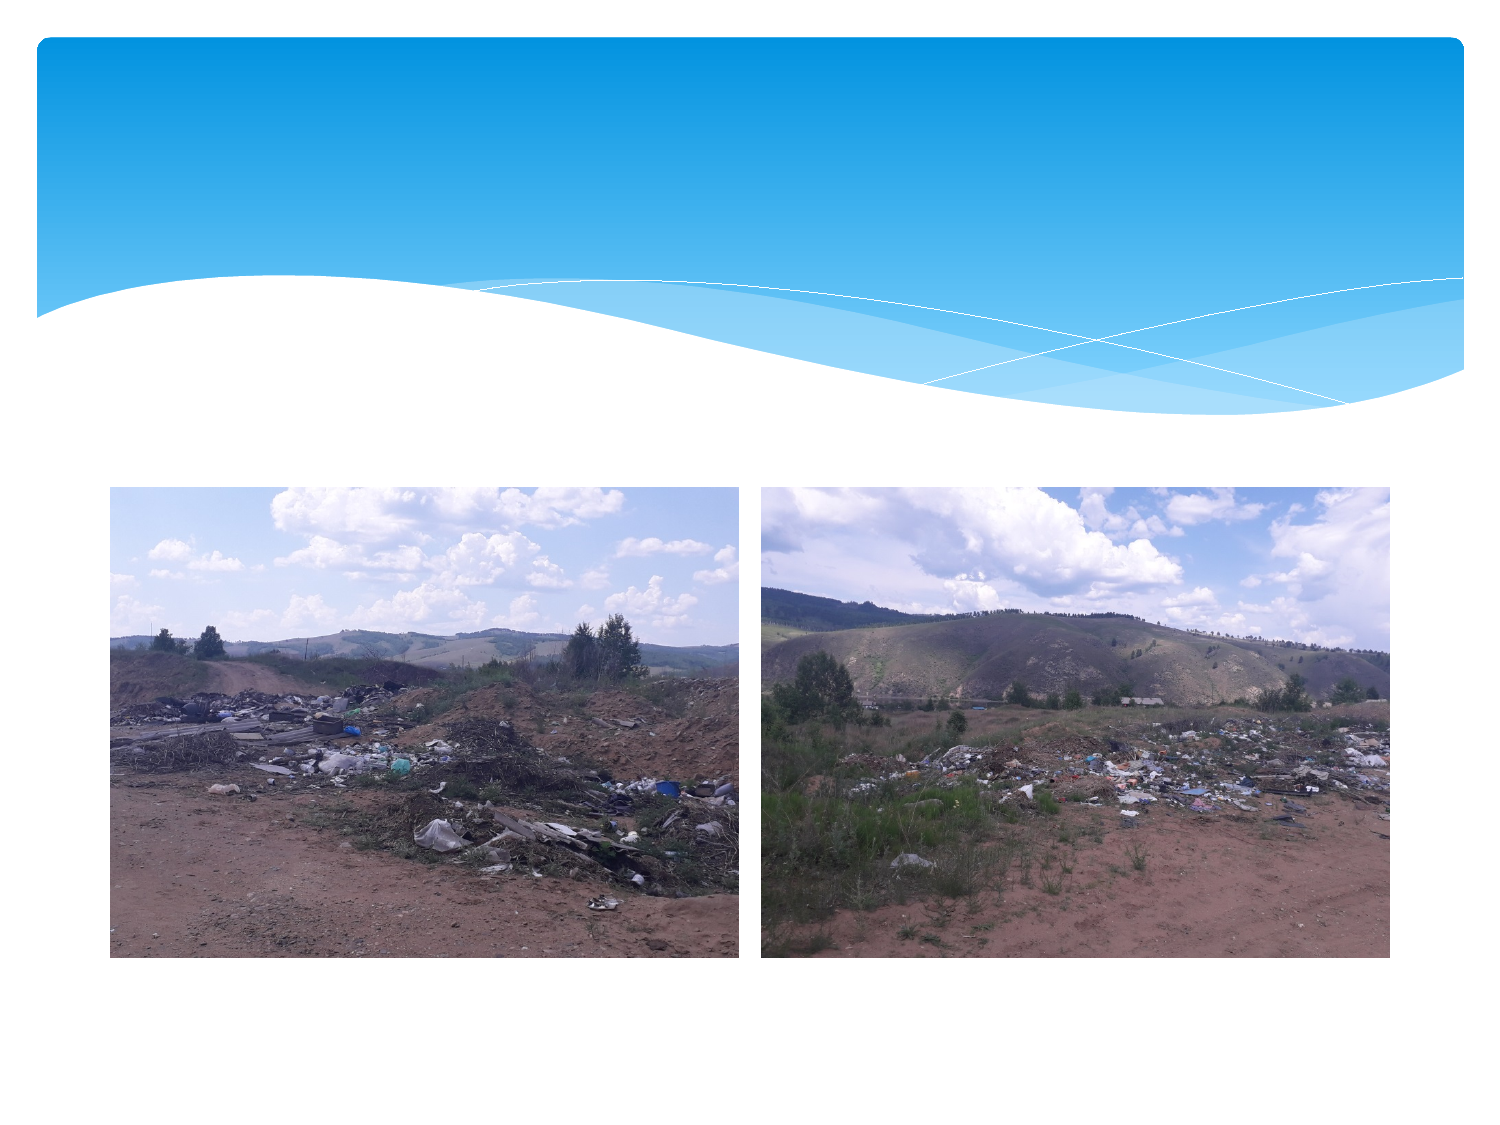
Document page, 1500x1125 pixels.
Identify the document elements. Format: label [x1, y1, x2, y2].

list [761, 486, 1390, 958]
list [110, 486, 739, 958]
